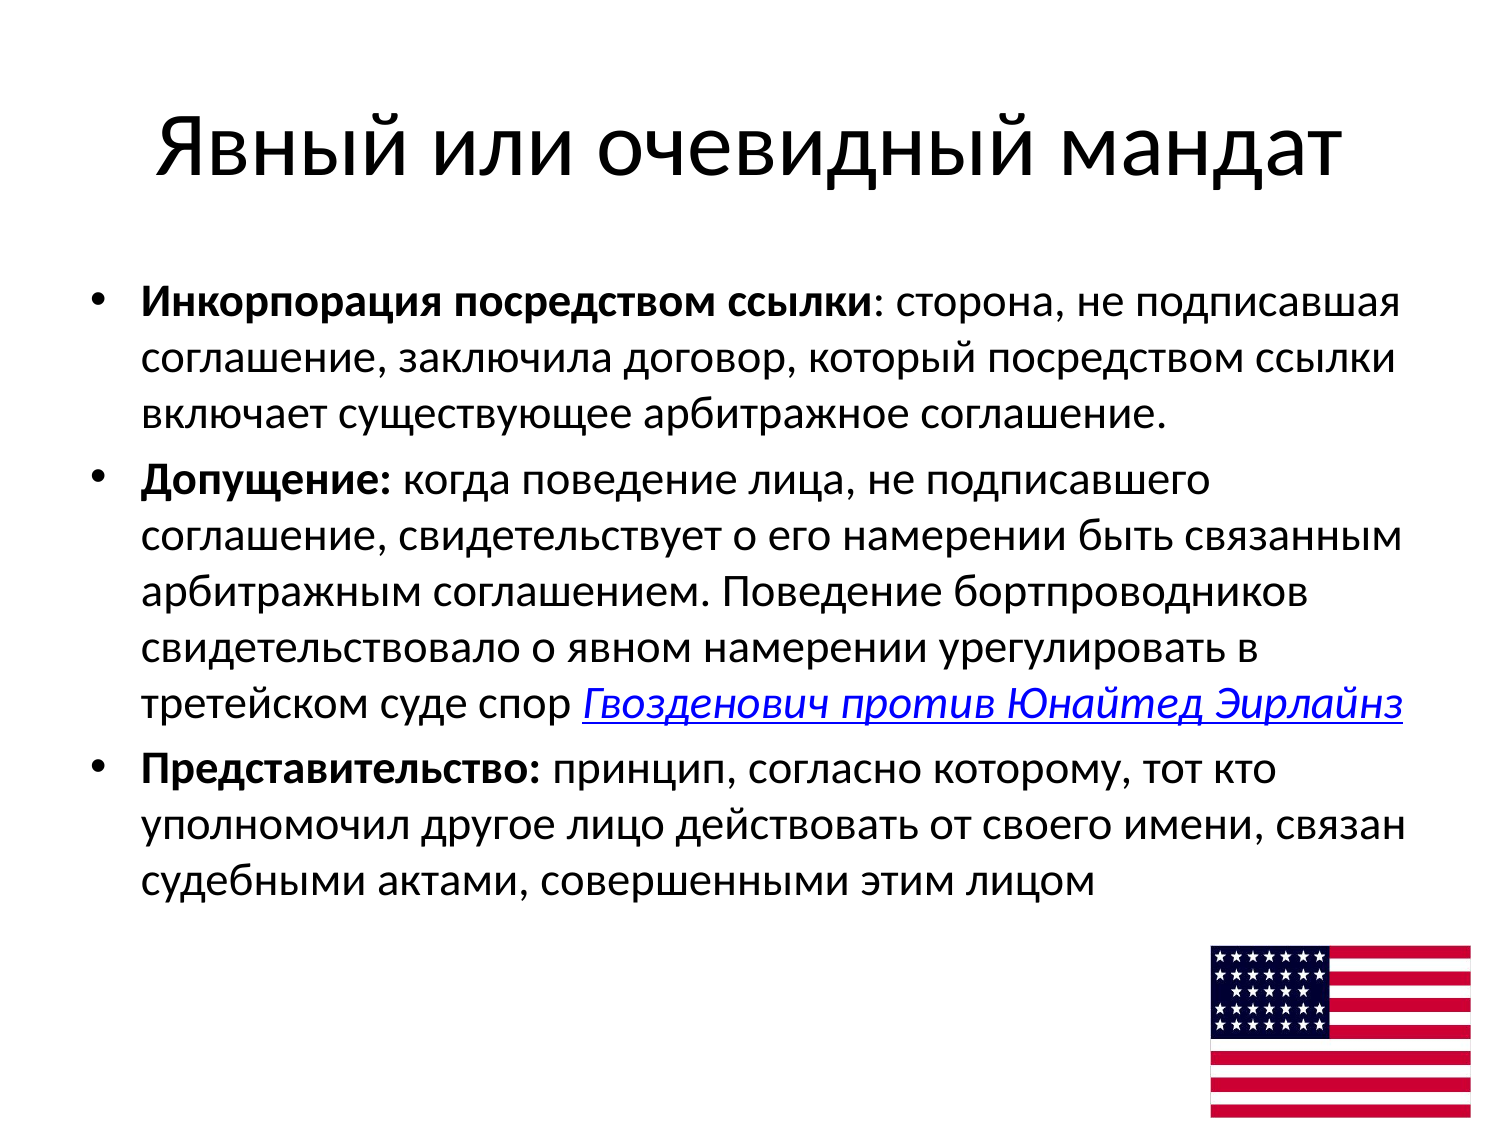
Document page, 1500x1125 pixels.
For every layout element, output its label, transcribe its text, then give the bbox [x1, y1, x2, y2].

title Явный или очевидный мандат [75, 45, 1425, 233]
list Инкорпорация посредством ссылки: сторона, не подписавшая соглашение, заключила договор, который посредством ссылки включает существующее арбитражное соглашение. Допущение: когда поведение лица, не подписавшего соглашение, свидетельствует о его намерении быть связанным арбитражным соглашением. Поведение бортпроводников свидетельствовало о явном намерении урегулировать в третейском суде спор Гвозденович против Юнайтед Эирлайнз Представительство: принцип, согласно которому, тот кто уполномочил другое лицо действовать от своего имени, связан судебными актами, совершенными этим лицом [75, 262, 1425, 1005]
picture [1210, 945, 1471, 1118]
